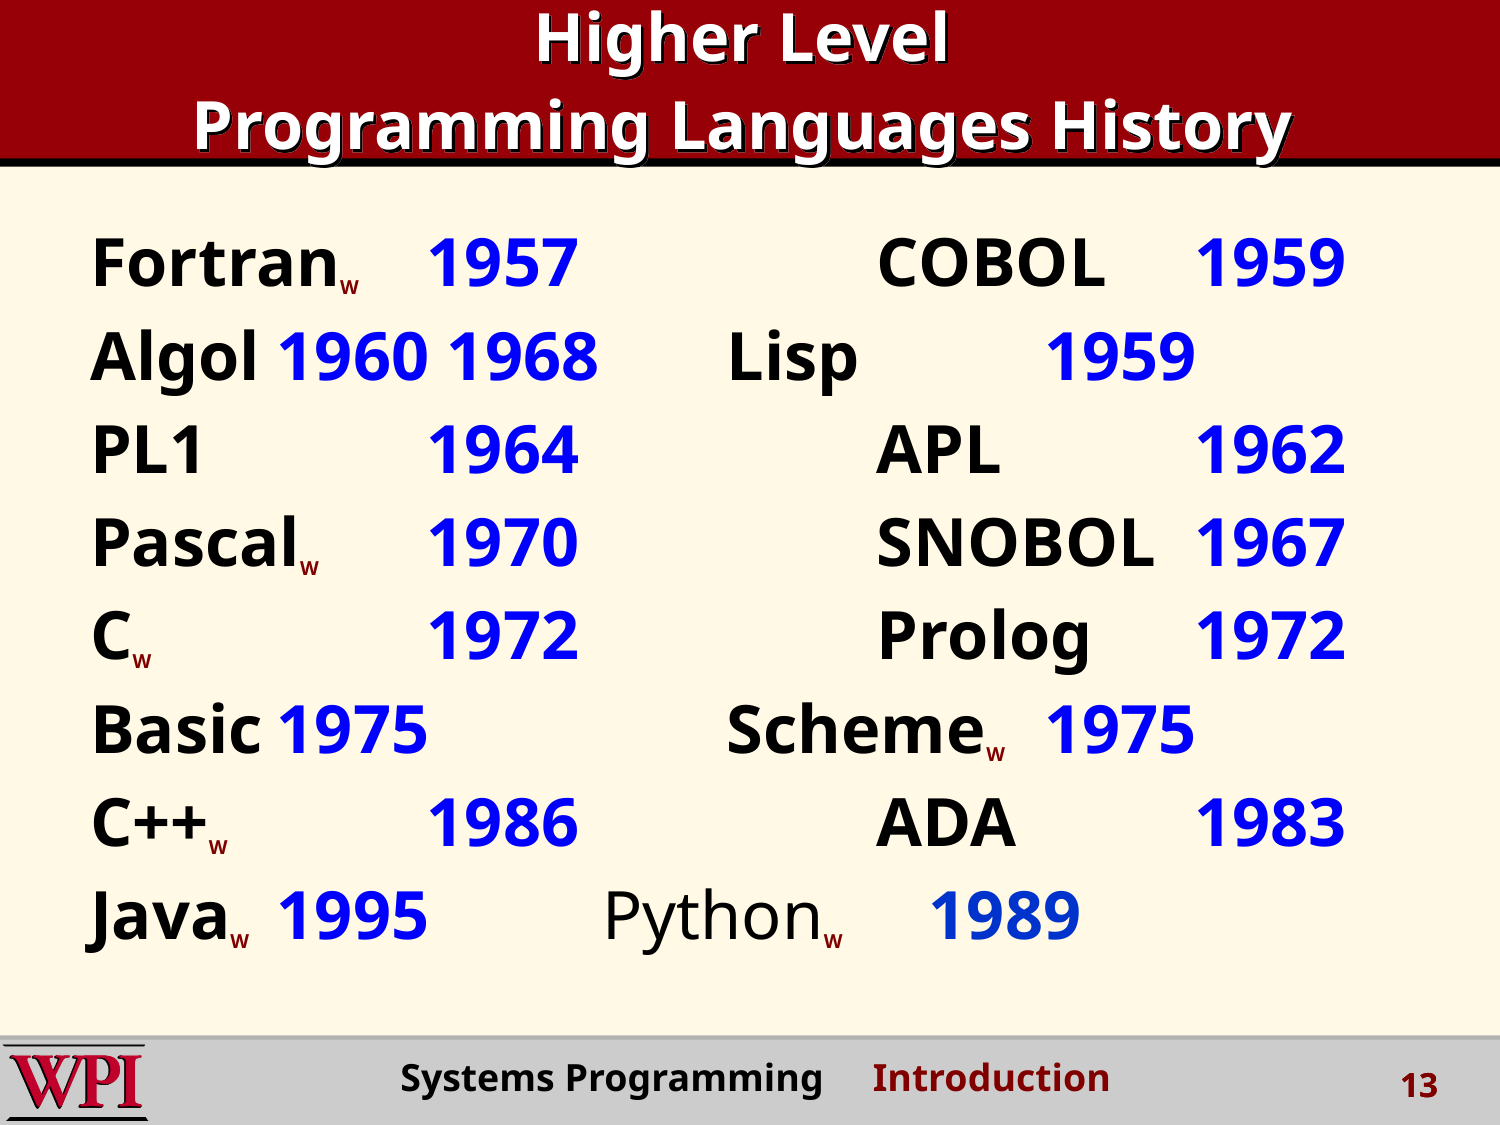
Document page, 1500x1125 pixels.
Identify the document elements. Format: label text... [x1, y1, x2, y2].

footer Systems Programming Introduction [312, 1046, 1200, 1110]
picture [0, 0, 1500, 158]
title Higher Level Programming Languages History [24, 0, 1460, 150]
picture [0, 1040, 1500, 1122]
picture [0, 167, 1500, 1035]
text_box 13 [1344, 1056, 1495, 1094]
list FortranW 1957 COBOL 1959 Algol 1960 1968 Lisp 1959 PL1 1964 APL 1962 PascalW 1970 SNOBOL 1967 CW 1972 Prolog 1972 Basic 1975 SchemeW 1975 C++W 1986 ADA 1983 JavaW 1995 PythonW 1989 [74, 212, 1426, 1001]
